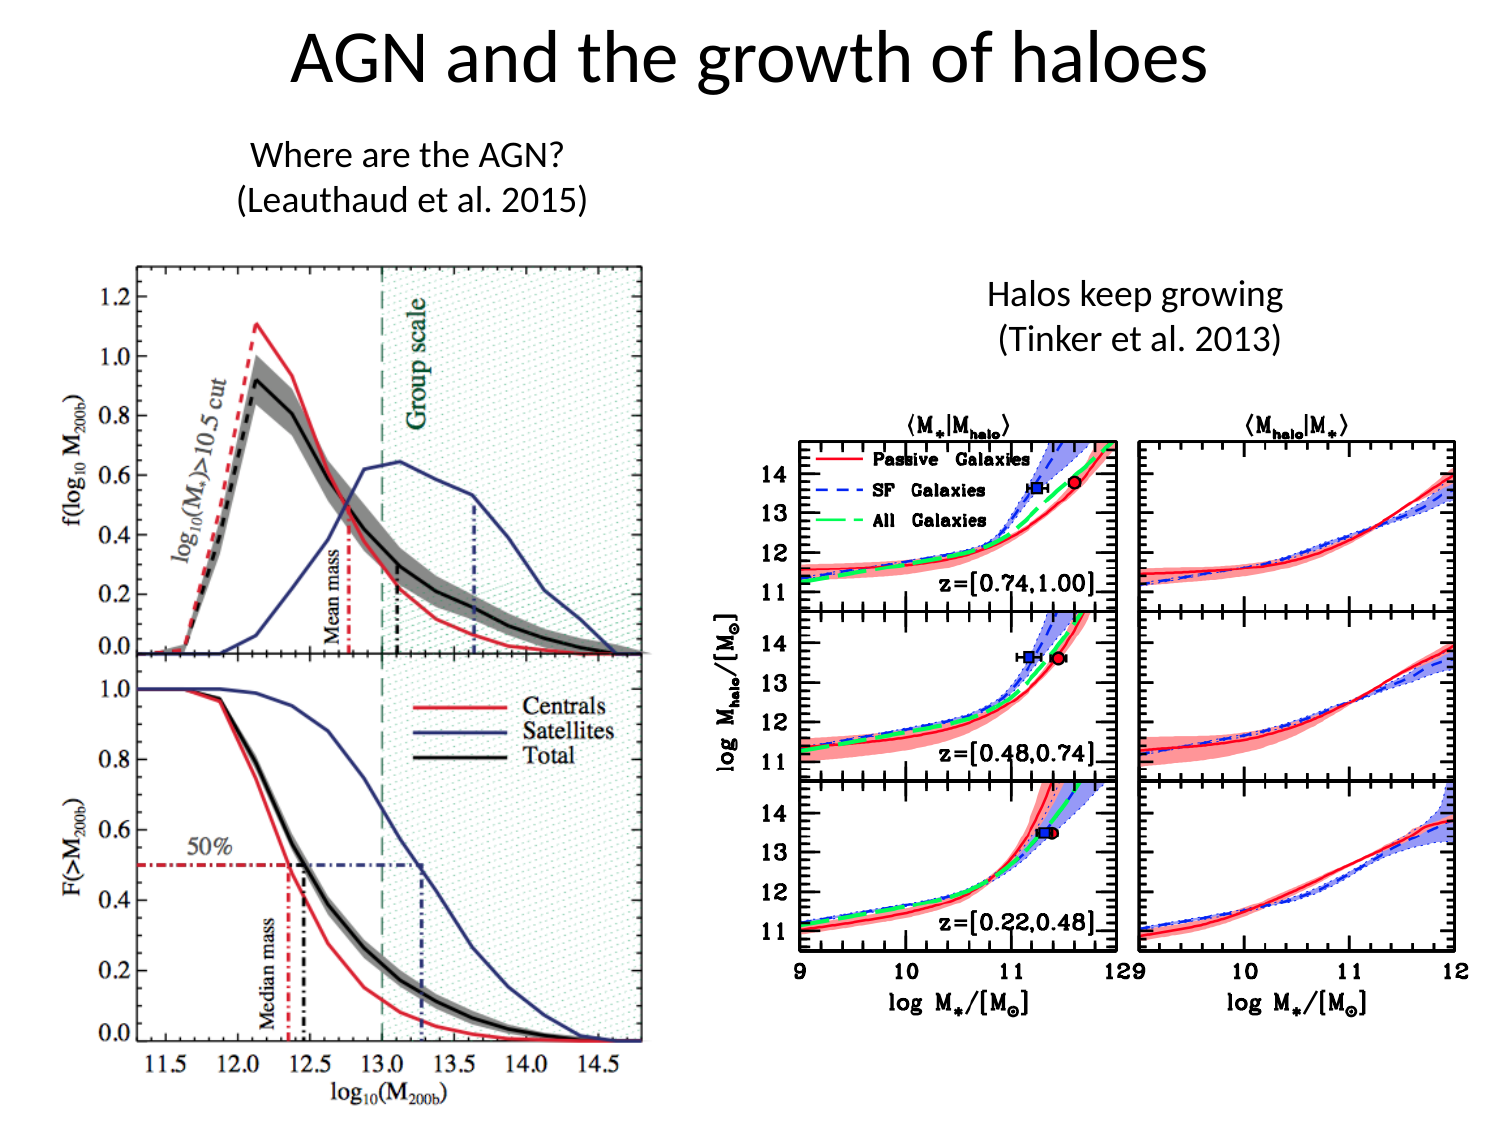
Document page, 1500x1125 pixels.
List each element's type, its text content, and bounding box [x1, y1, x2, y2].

picture [0, 228, 1500, 1125]
text_box Where are the AGN? (Leauthaud et al. 2015) [29, 123, 796, 228]
text_box Halos keep growing (Tinker et al. 2013) [841, 261, 1438, 366]
text_box AGN and the growth of haloes [0, 0, 1500, 105]
